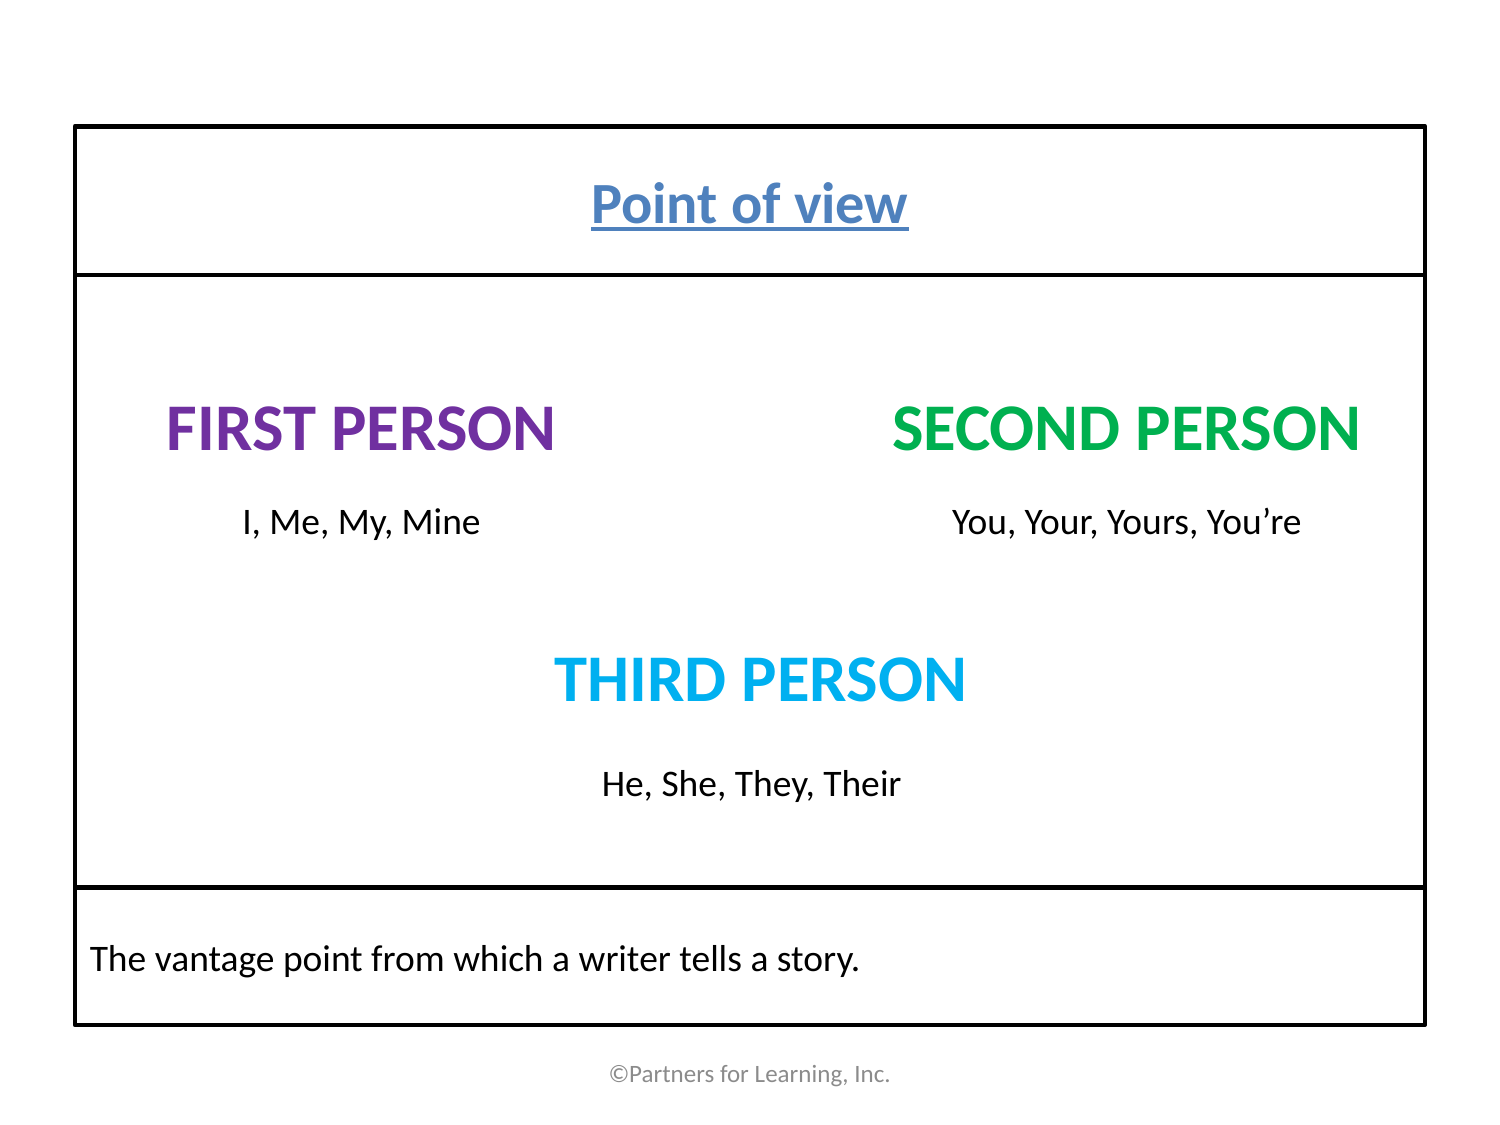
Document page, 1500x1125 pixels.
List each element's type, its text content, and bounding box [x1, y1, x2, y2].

text_box I, Me, My, Mine [227, 489, 497, 550]
list Point of view [75, 125, 1425, 275]
text_box Third Person [539, 627, 983, 722]
text_box You, Your, Yours, You’re [937, 489, 1318, 550]
text_box Second Person [877, 376, 1377, 472]
text_box First Person [151, 376, 572, 472]
text_box He, She, They, Their [587, 751, 917, 812]
footer ©Partners for Learning, Inc. [512, 1042, 988, 1103]
list The vantage point from which a writer tells a story. [75, 887, 1425, 1025]
